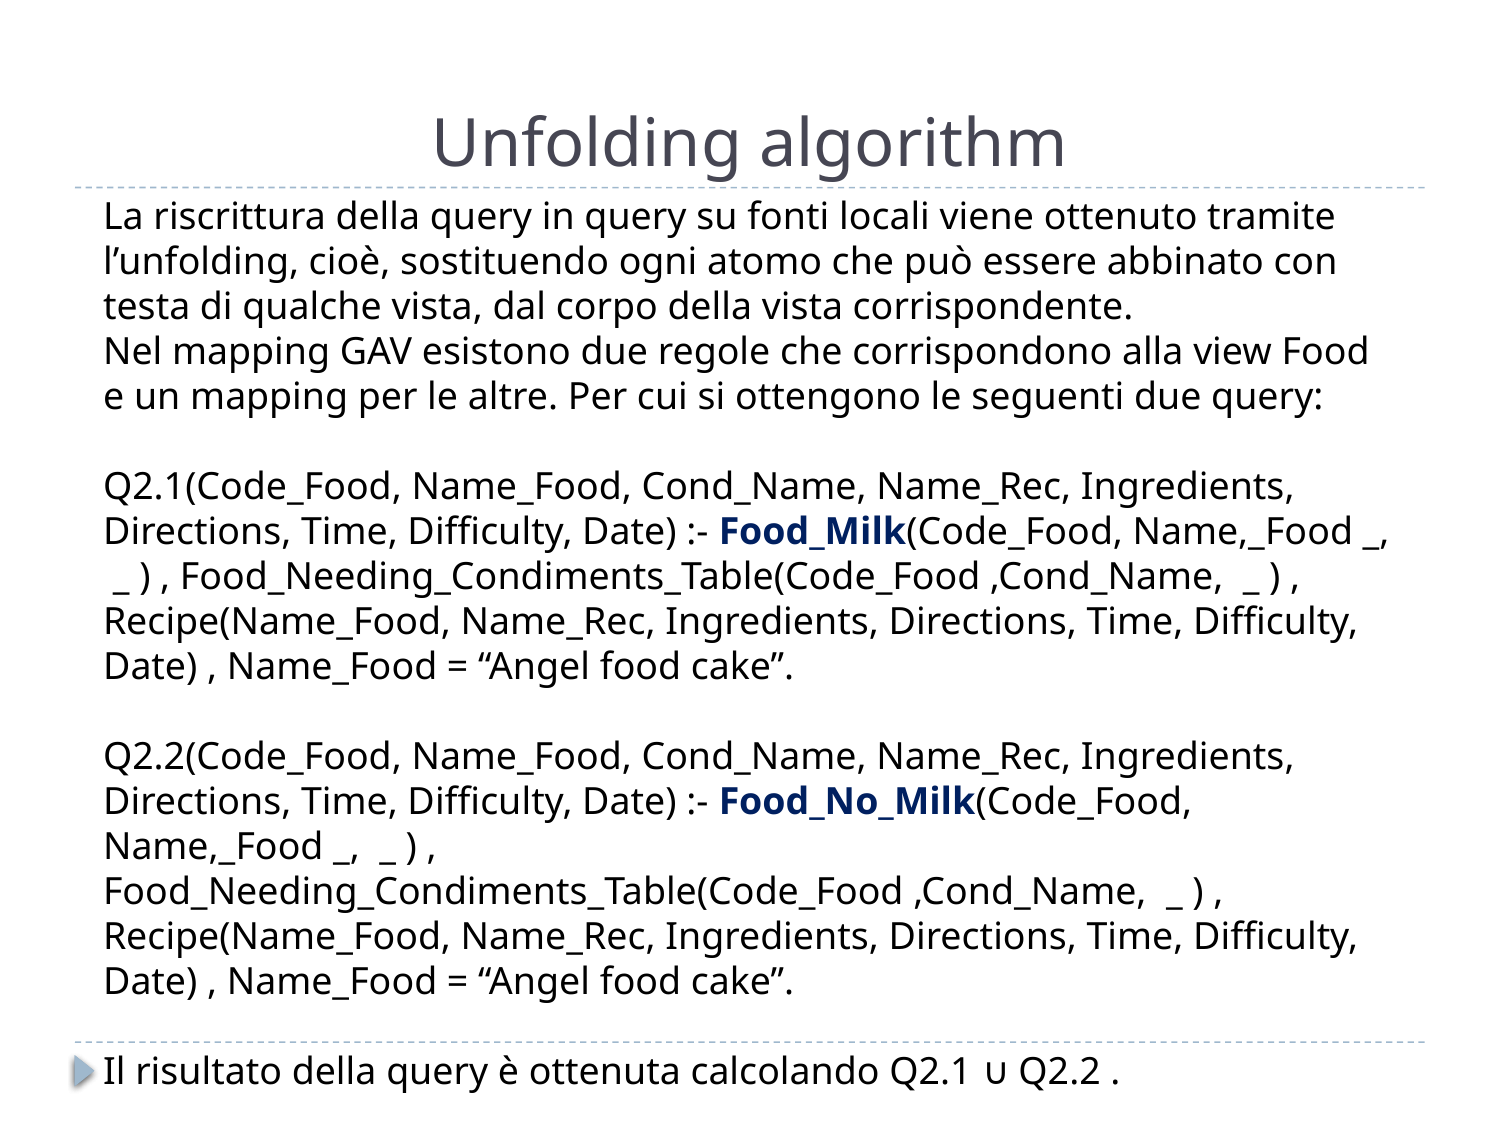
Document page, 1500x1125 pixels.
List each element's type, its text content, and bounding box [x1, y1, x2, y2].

text_box La riscrittura della query in query su fonti locali viene ottenuto tramite l’unfolding, cioè, sostituendo ogni atomo che può essere abbinato con testa di qualche vista, dal corpo della vista corrispondente. Nel mapping GAV esistono due regole che corrispondono alla view Food e un mapping per le altre. Per cui si ottengono le seguenti due query: Q2.1(Code_Food, Name_Food, Cond_Name, Name_Rec, Ingredients, Directions, Time, Difficulty, Date) :- Food_Milk(Code_Food, Name,_Food _, _ ) , Food_Needing_Condiments_Table(Code_Food ,Cond_Name, _ ) , Recipe(Name_Food, Name_Rec, Ingredients, Directions, Time, Difficulty, Date) , Name_Food = “Angel food cake”. Q2.2(Code_Food, Name_Food, Cond_Name, Name_Rec, Ingredients, Directions, Time, Difficulty, Date) :- Food_No_Milk(Code_Food, Name,_Food _, _ ) , Food_Needing_Condiments_Table(Code_Food ,Cond_Name, _ ) , Recipe(Name_Food, Name_Rec, Ingredients, Directions, Time, Difficulty, Date) , Name_Food = “Angel food cake”. Il risultato della query è ottenuta calcolando Q2.1 ∪ Q2.2 . [88, 184, 1412, 1125]
title Unfolding algorithm [75, 37, 1425, 188]
